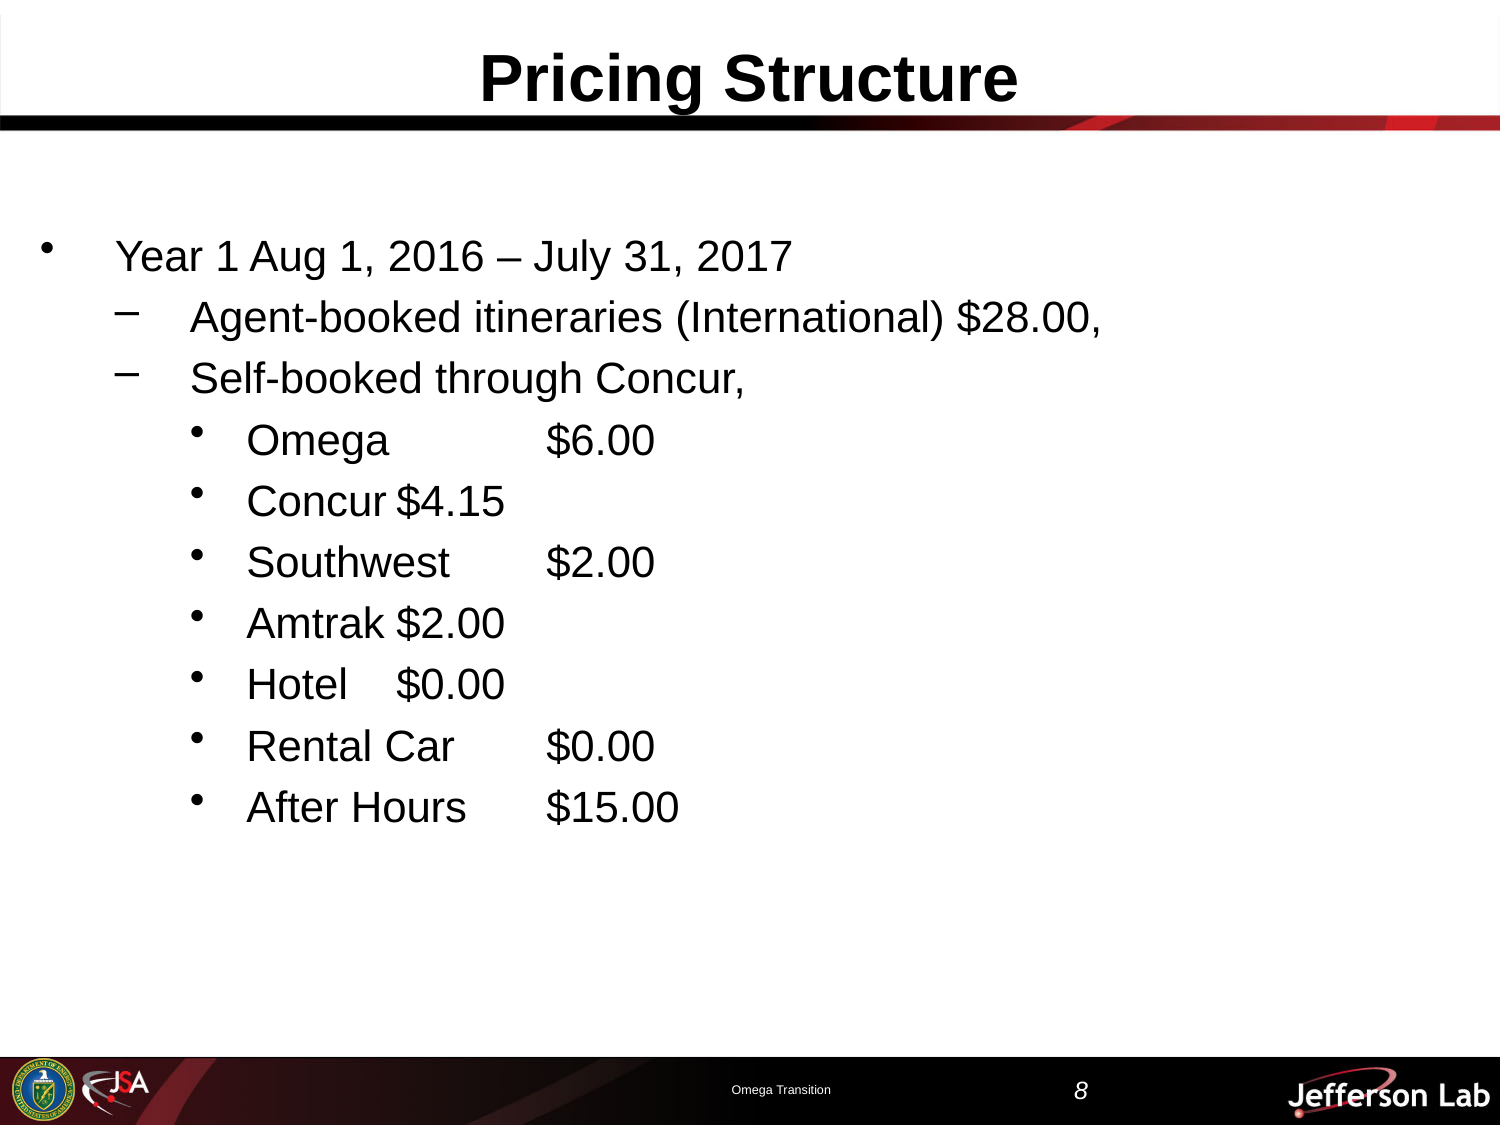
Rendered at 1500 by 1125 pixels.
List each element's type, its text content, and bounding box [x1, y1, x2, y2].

list Year 1 Aug 1, 2016 – July 31, 2017 Agent-booked itineraries (International) $28.00, Self-booked through Concur, Omega $6.00 Concur $4.15 Southwest $2.00 Amtrak $2.00 Hotel $0.00 Rental Car $0.00 After Hours $15.00 [24, 137, 1463, 1051]
picture [0, 0, 1500, 1125]
title Pricing Structure [112, 0, 1388, 137]
